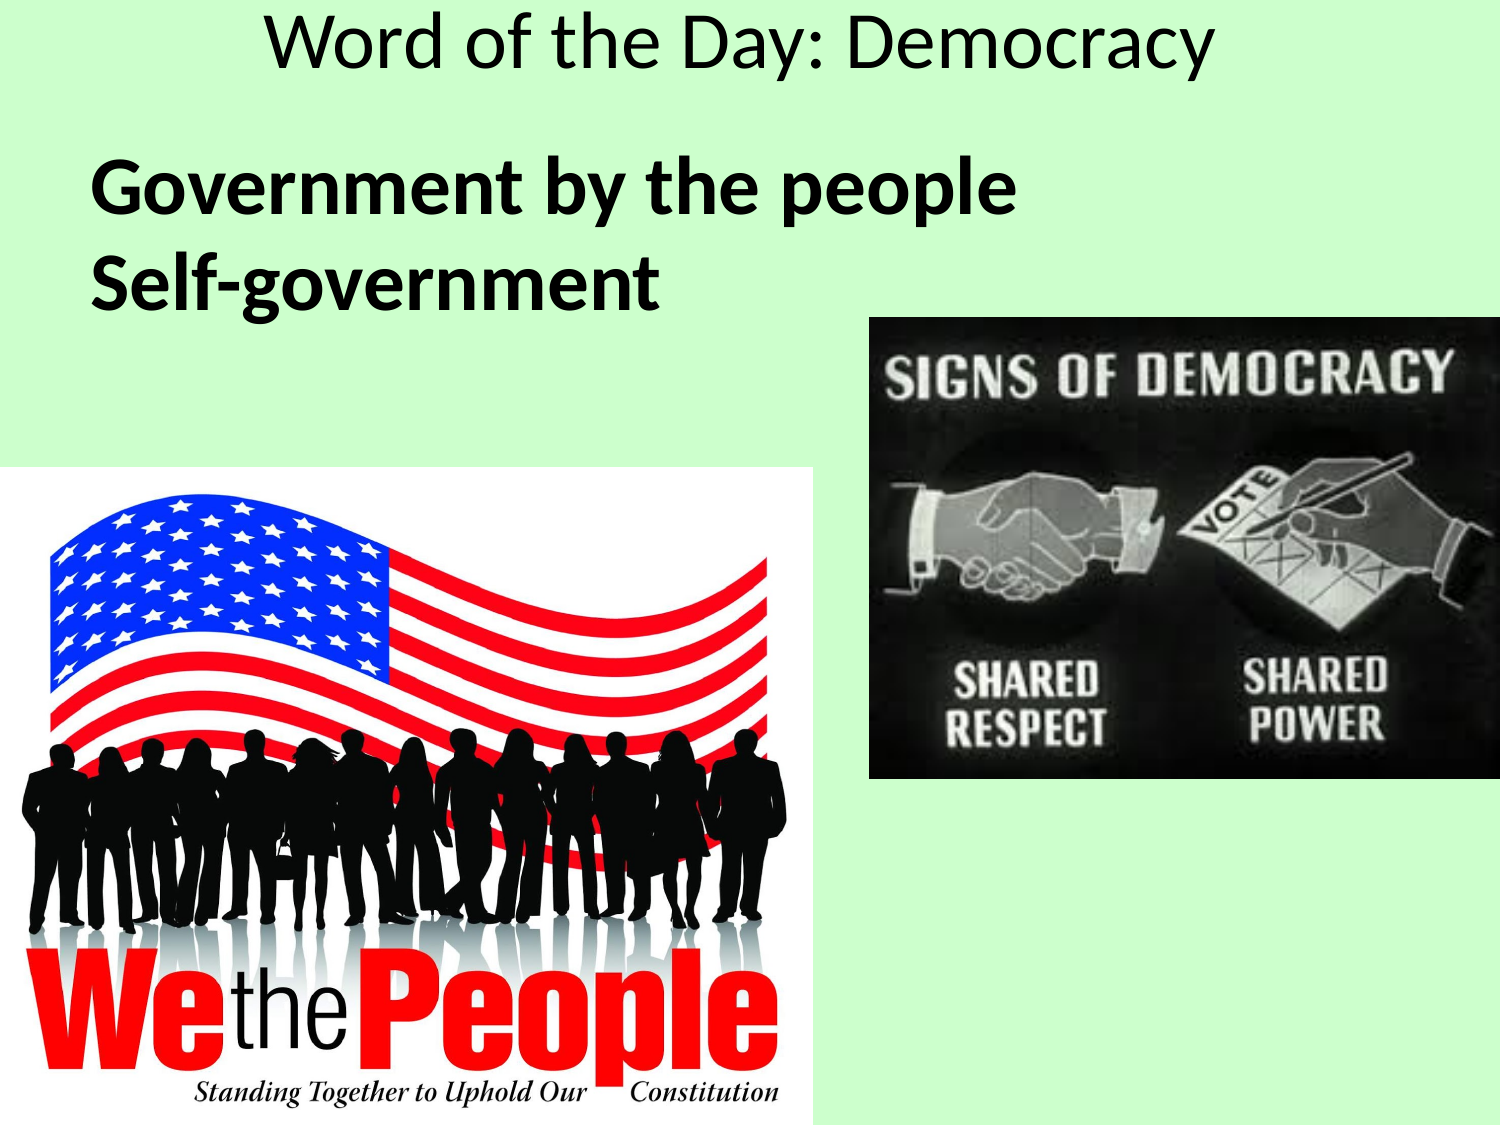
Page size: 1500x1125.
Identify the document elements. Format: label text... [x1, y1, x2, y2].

title Word of the Day: Democracy [75, 0, 1425, 142]
list Government by the people Self-government [75, 142, 1425, 958]
picture [869, 316, 1500, 780]
picture [0, 467, 813, 1125]
